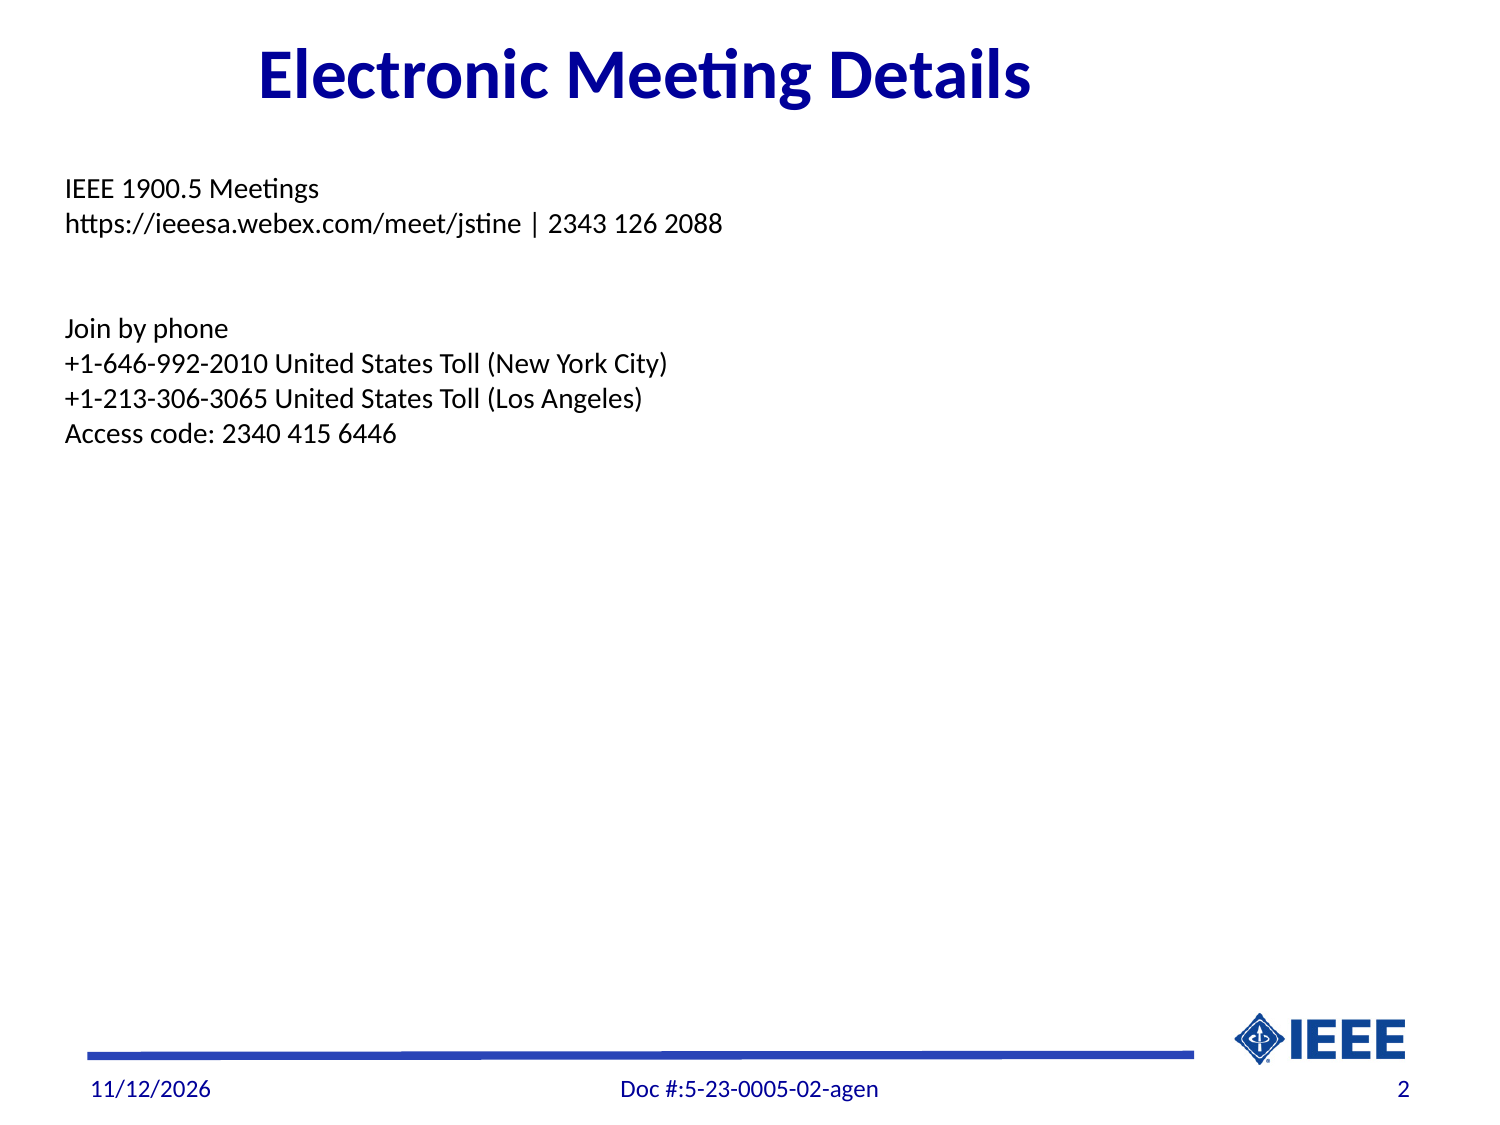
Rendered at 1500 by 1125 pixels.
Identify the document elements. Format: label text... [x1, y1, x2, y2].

slide_number 2 [1074, 1057, 1425, 1118]
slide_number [75, 1057, 425, 1118]
title Electronic Meeting Details [0, 19, 1275, 207]
text_box IEEE 1900.5 Meetings https://ieeesa.webex.com/meet/jstine | 2343 126 2088 Join by phone +1-646-992-2010 United States Toll (New York City) +1-213-306-3065 United States Toll (Los Angeles) Access code: 2340 415 6446 [50, 162, 1438, 527]
picture [1231, 1011, 1406, 1057]
footer Doc #:5-23-0005-02-agen [512, 1057, 988, 1118]
